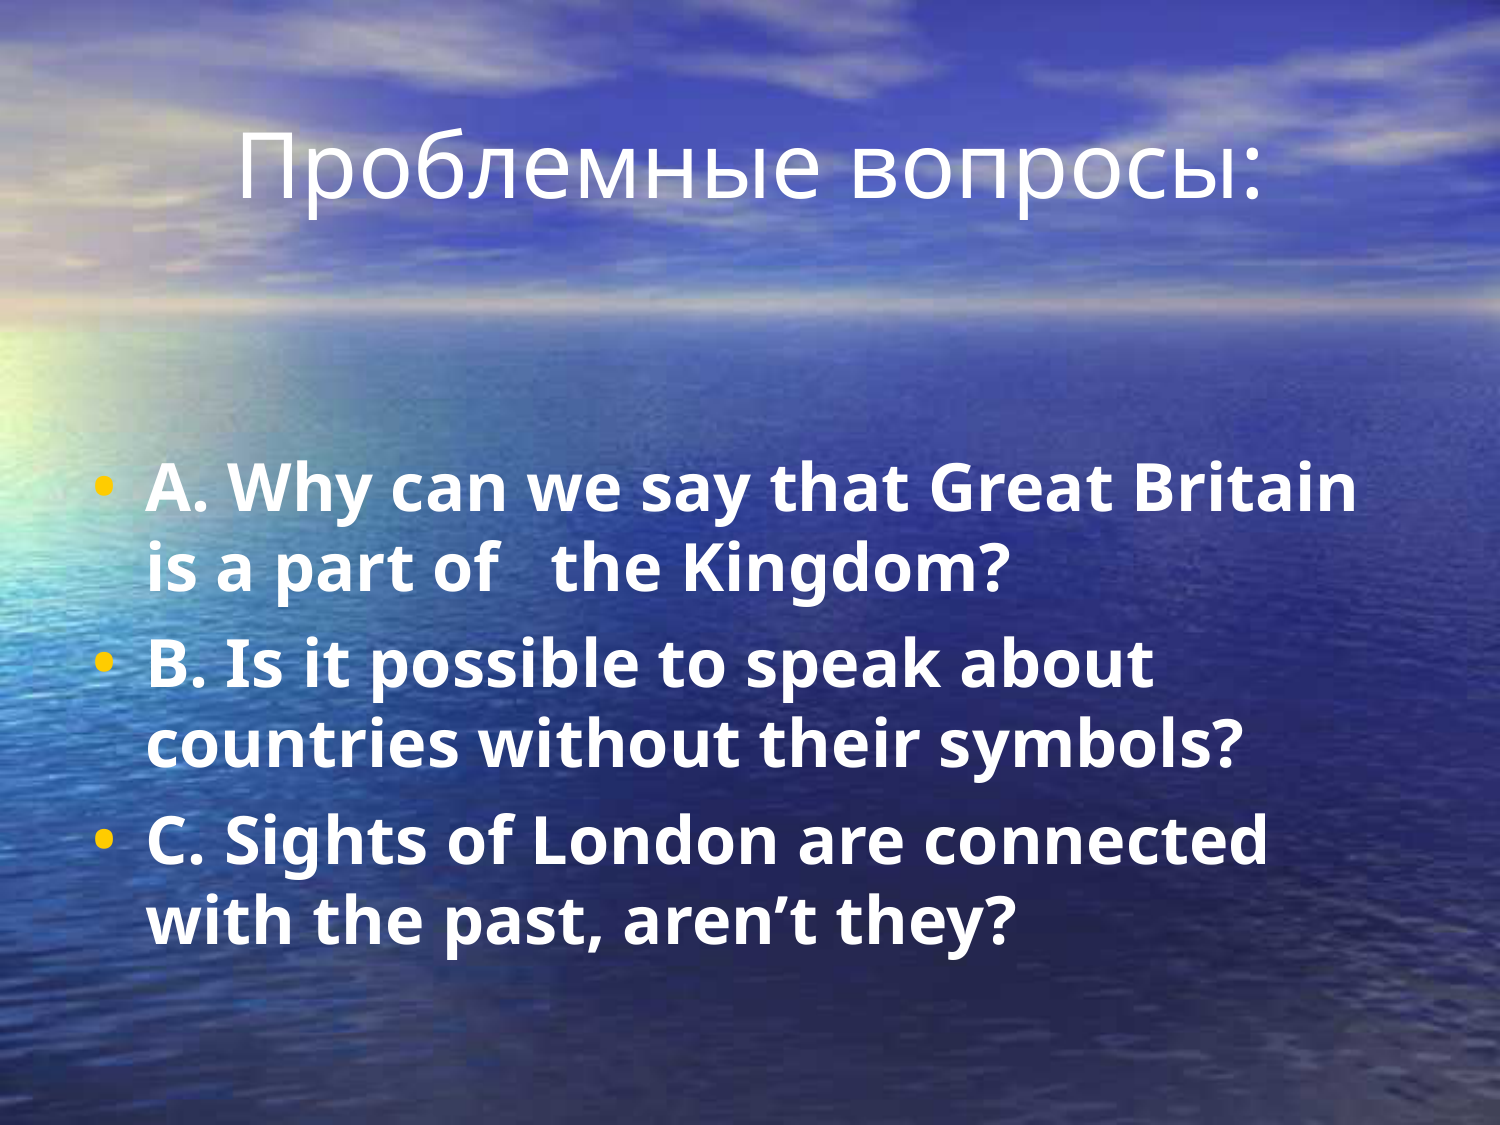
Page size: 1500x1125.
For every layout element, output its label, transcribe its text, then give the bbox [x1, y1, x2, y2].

picture [0, 0, 1500, 1125]
list A. Why can we say that Great Britain is a part of the Kingdom? B. Is it possible to speak about countries without their symbols? C. Sights of London are connected with the past, aren’t they? [74, 436, 1426, 988]
text_box Проблемные вопросы: [85, 58, 1414, 265]
